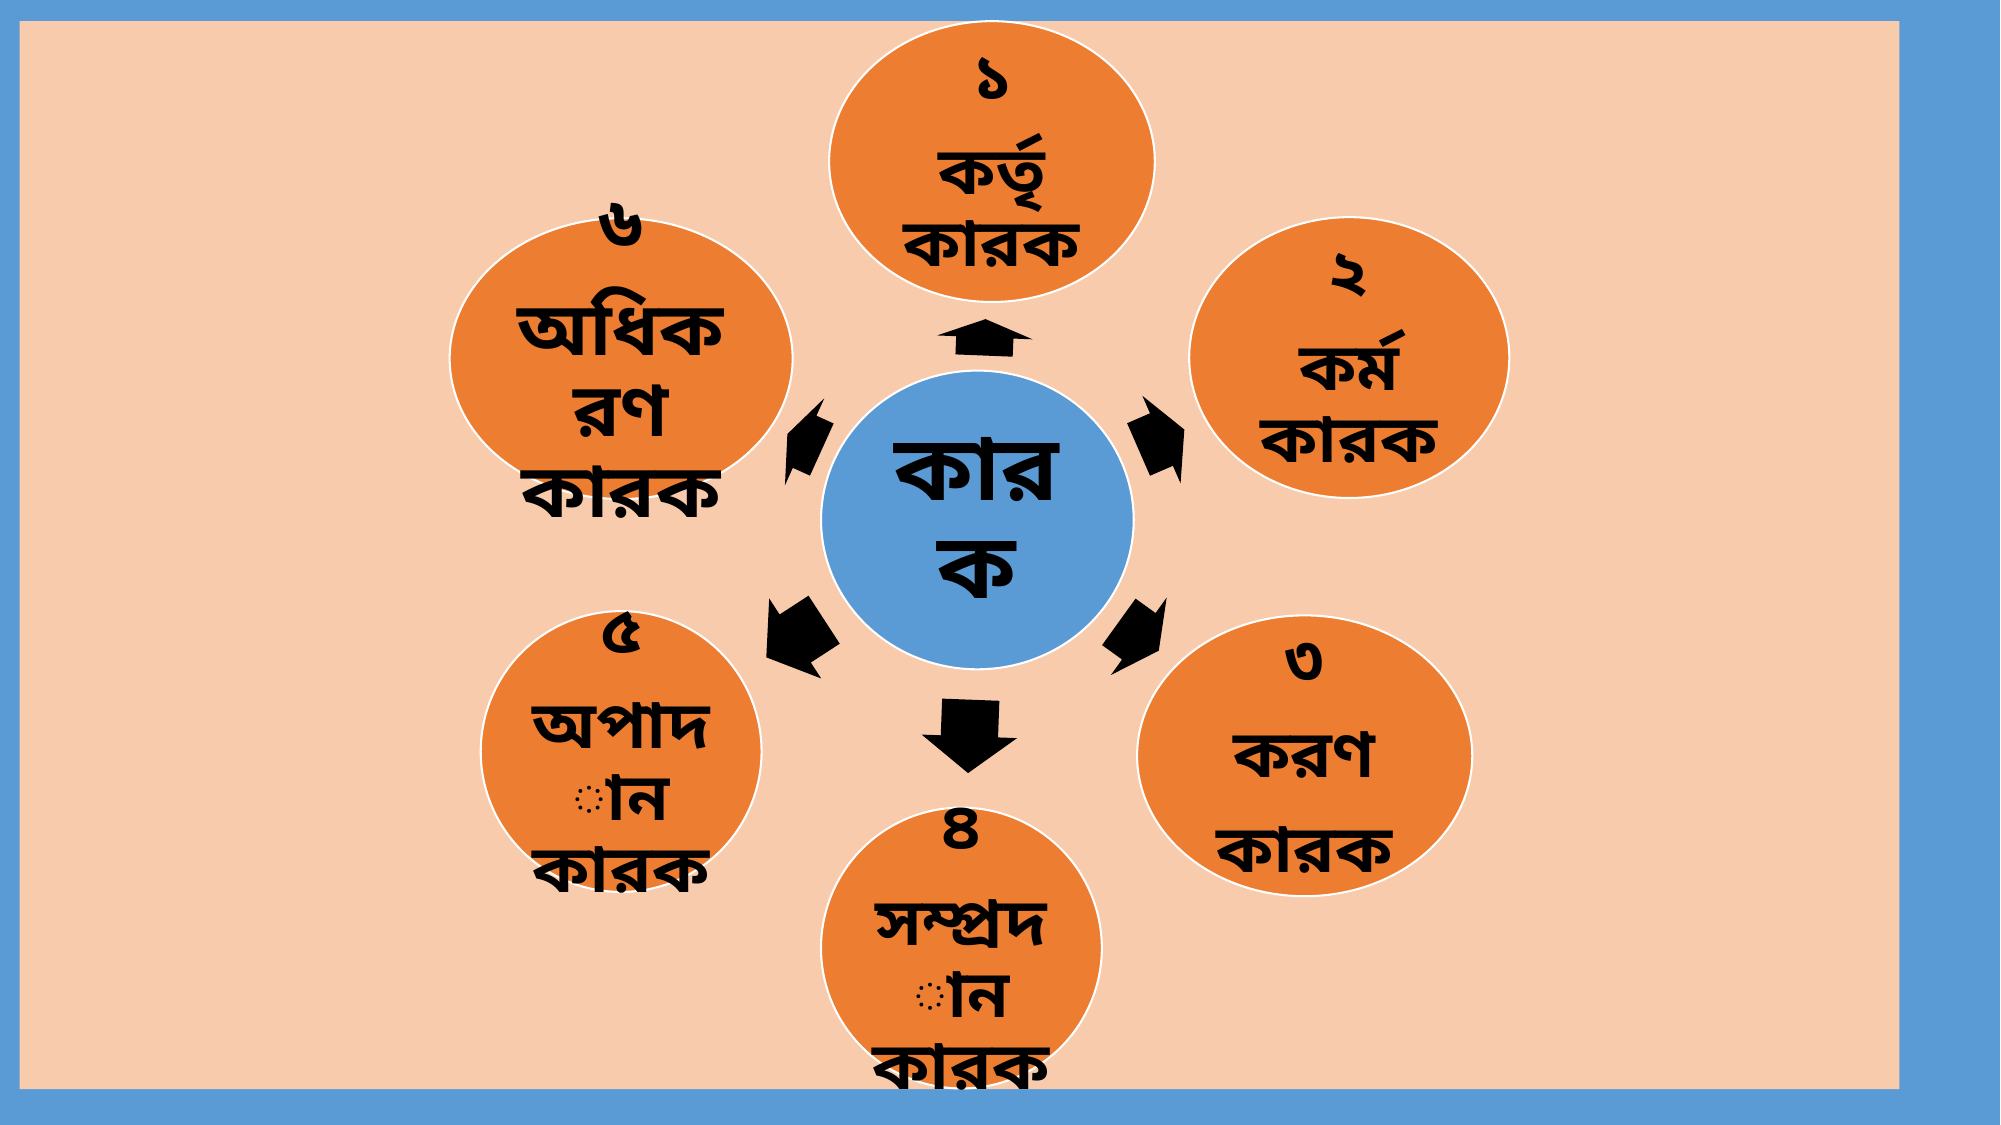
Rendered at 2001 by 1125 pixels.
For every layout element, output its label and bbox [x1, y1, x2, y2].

text_box [19, 21, 1900, 1090]
